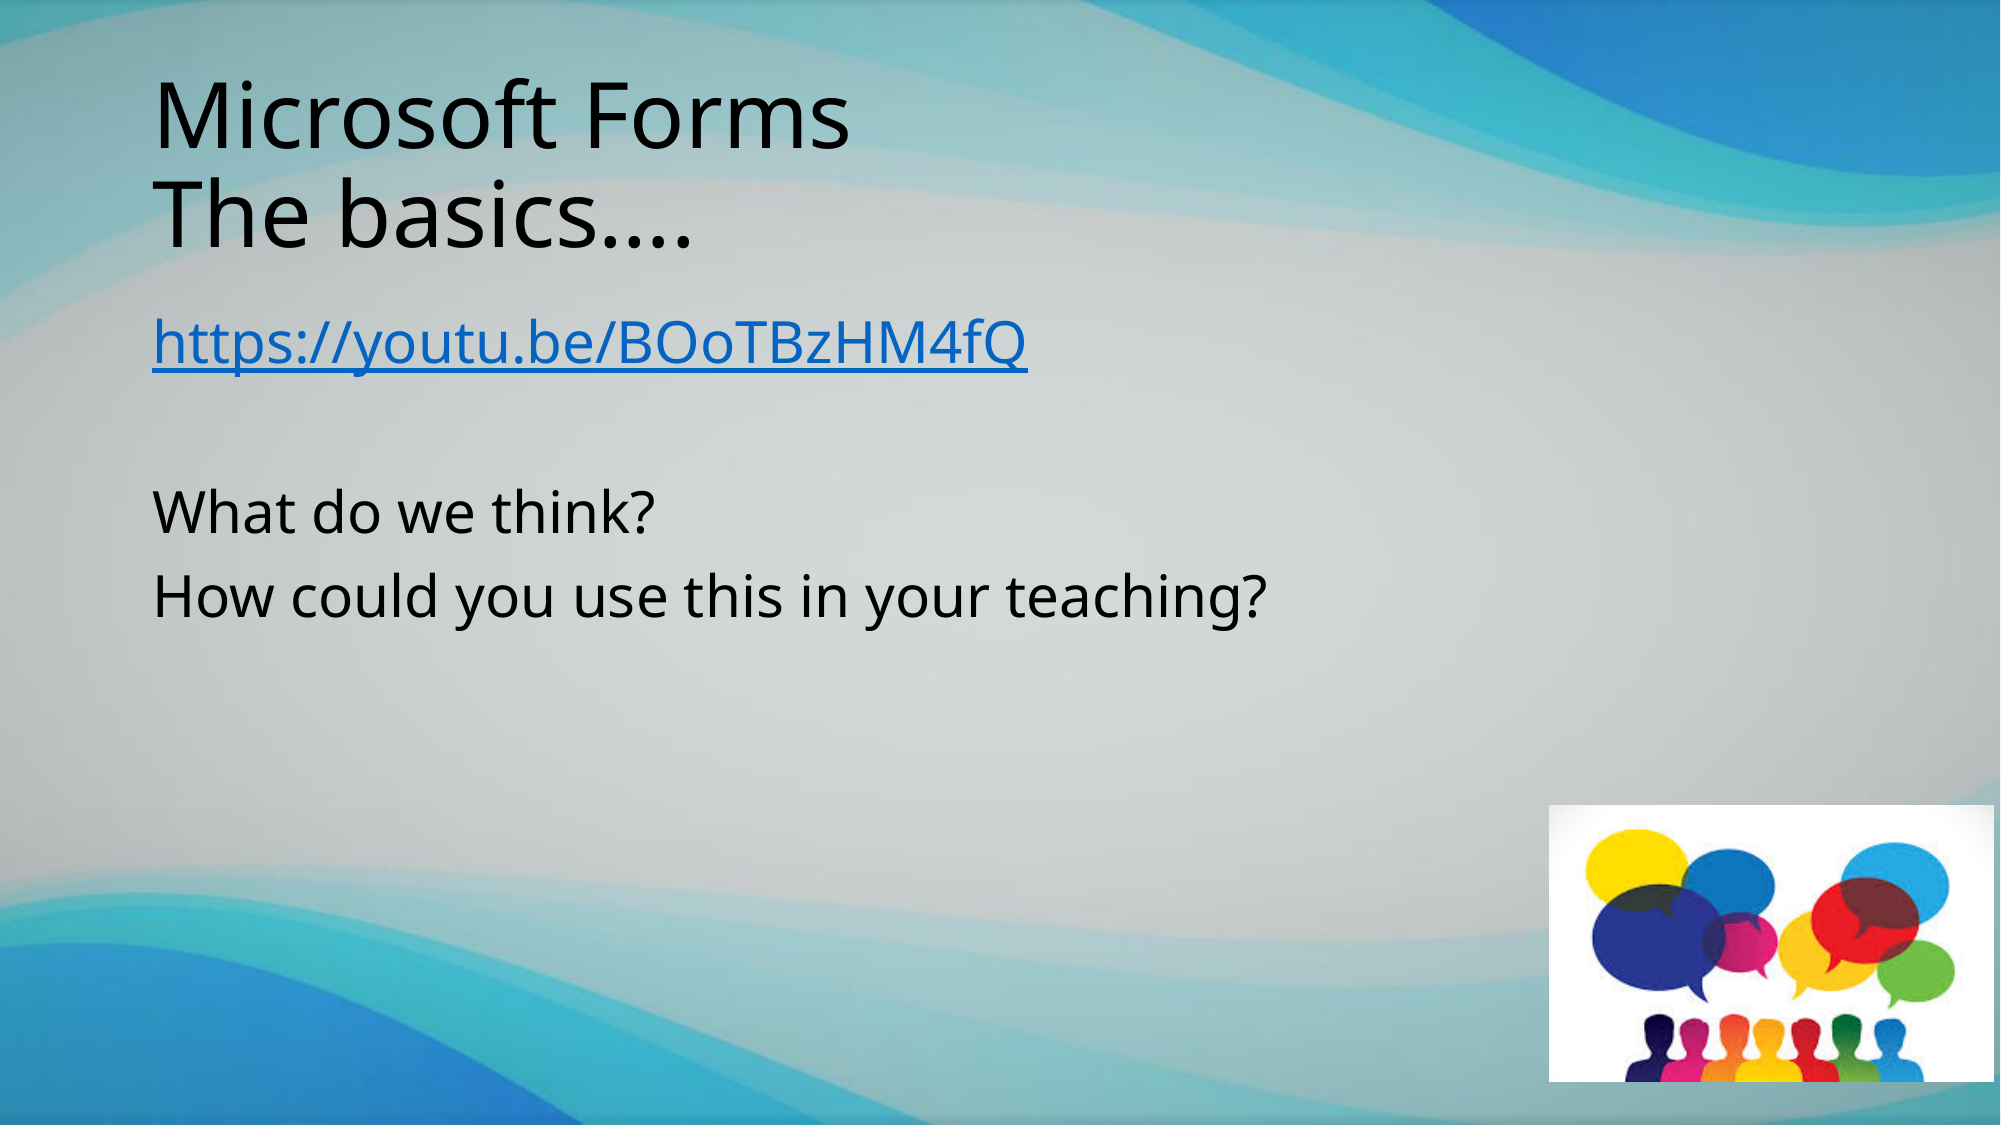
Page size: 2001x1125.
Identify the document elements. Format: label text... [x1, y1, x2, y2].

picture [0, 0, 2001, 1125]
title Microsoft Forms The basics…. [137, 59, 1863, 278]
list https://youtu.be/BOoTBzHM4fQ What do we think? How could you use this in your teaching? [137, 299, 1863, 1014]
